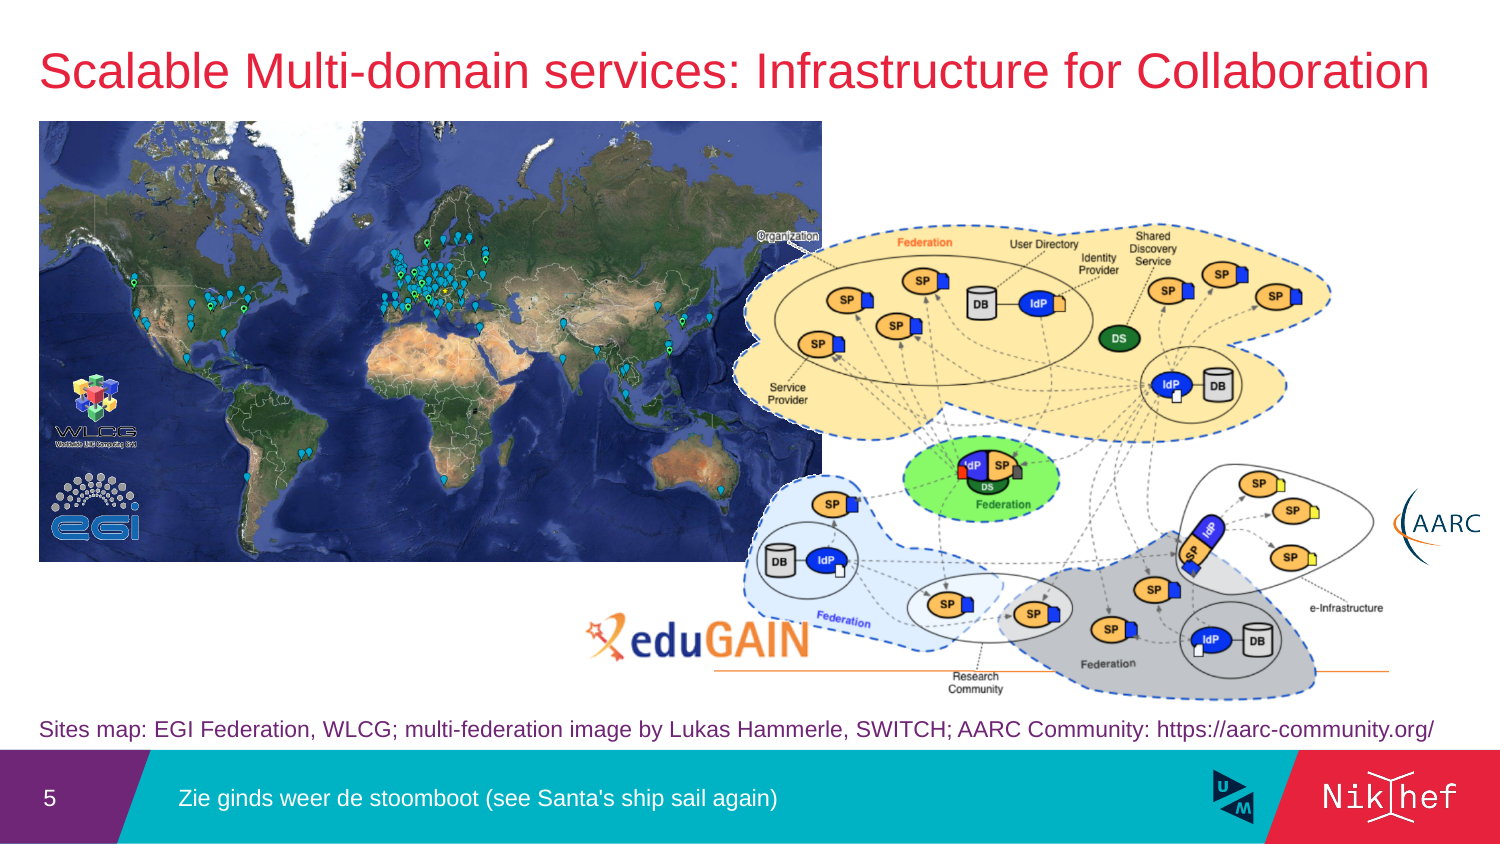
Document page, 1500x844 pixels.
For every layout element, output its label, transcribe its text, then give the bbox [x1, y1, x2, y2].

list Scalable Multi-domain services: Infrastructure for Collaboration [38, 38, 1462, 101]
list Sites map: EGI Federation, WLCG; multi-federation image by Lukas Hammerle, SWITCH; AARC Community: https://aarc-community.org/ [38, 714, 1462, 741]
picture [1324, 771, 1456, 823]
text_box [38, 121, 823, 562]
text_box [585, 213, 1485, 707]
slide_number 5 [42, 782, 73, 812]
footer Zie ginds weer de stoomboot (see Santa's ship sail again) [163, 755, 1244, 838]
